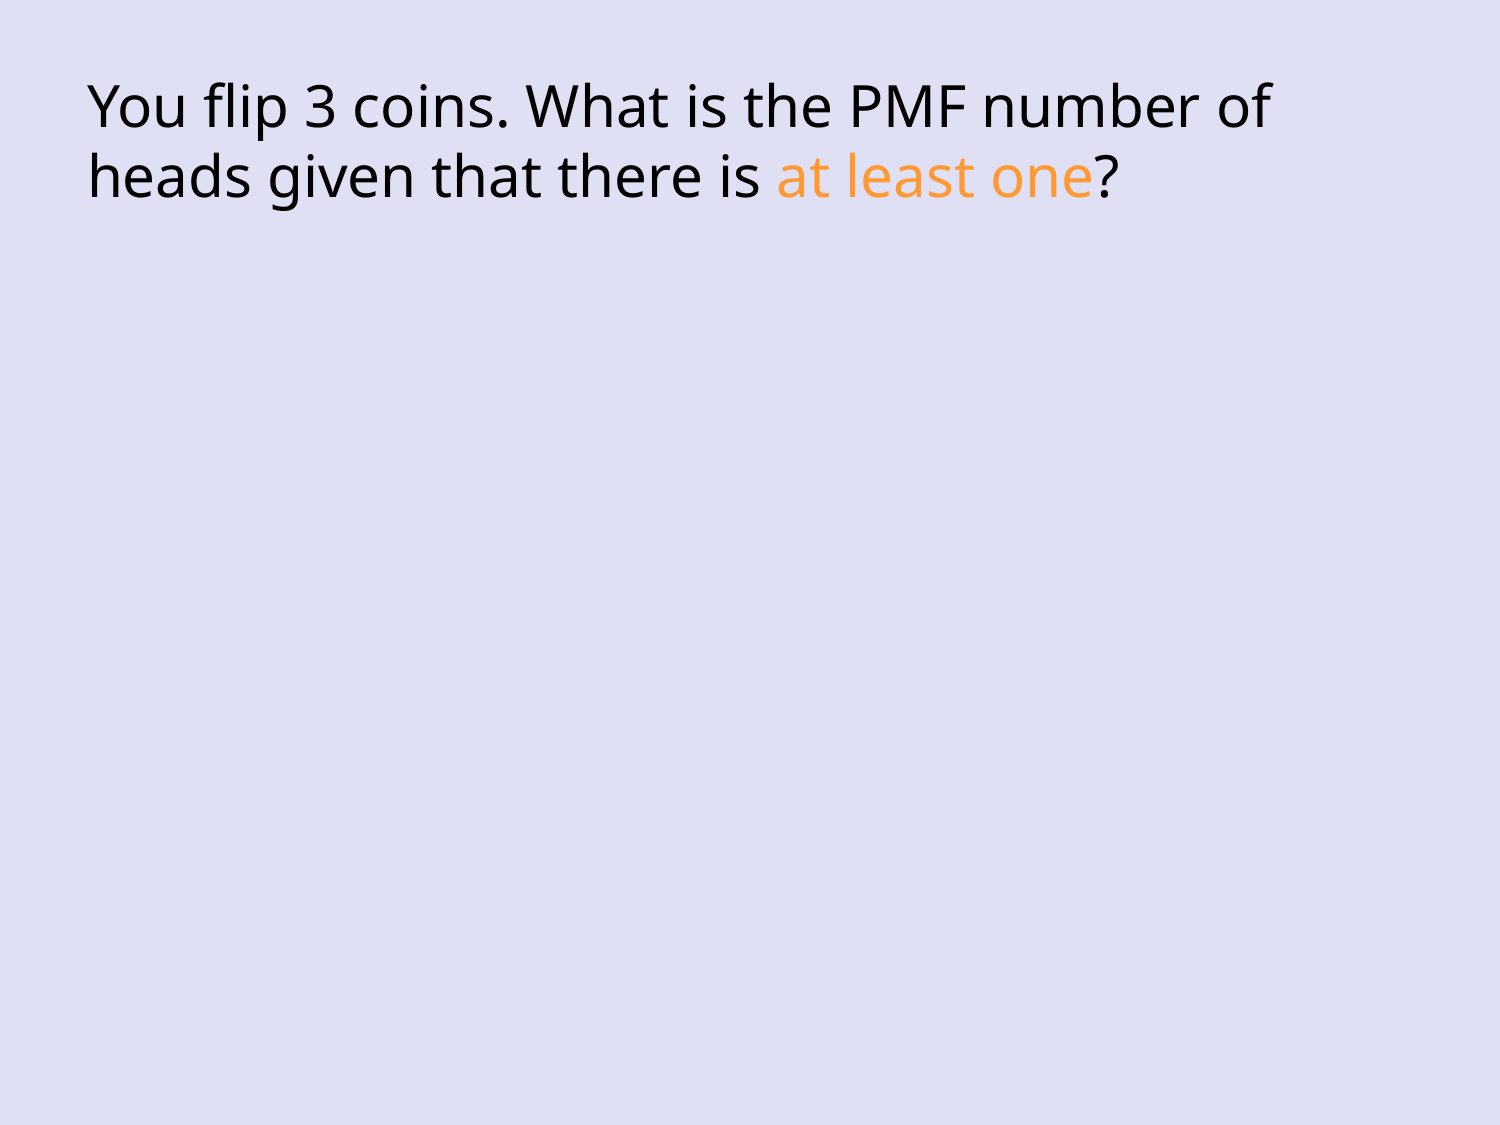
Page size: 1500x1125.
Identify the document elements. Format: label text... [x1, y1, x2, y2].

text_box You flip 3 coins. What is the PMF number of heads given that there is at least one? [72, 62, 1381, 217]
